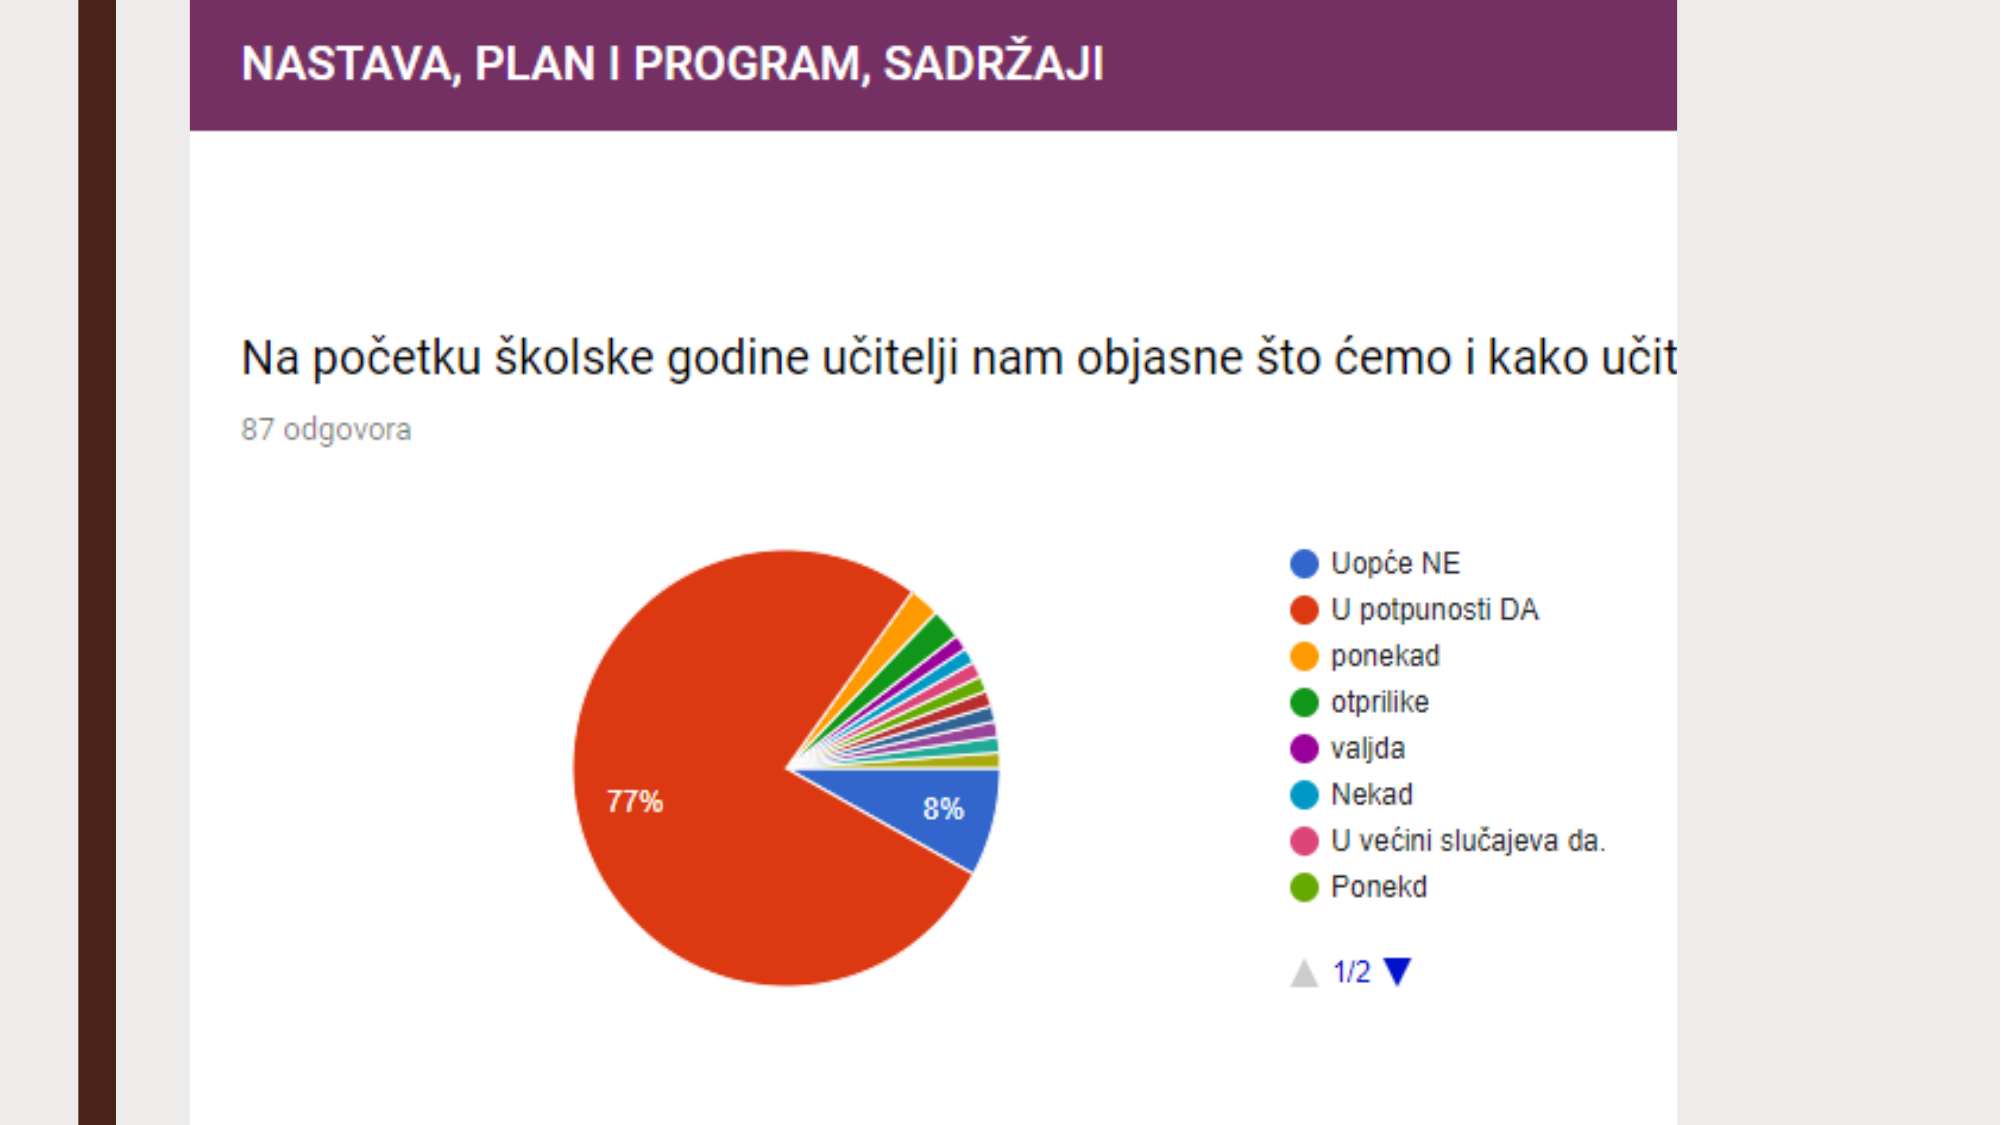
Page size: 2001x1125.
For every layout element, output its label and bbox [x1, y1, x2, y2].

picture [189, 0, 1678, 1125]
